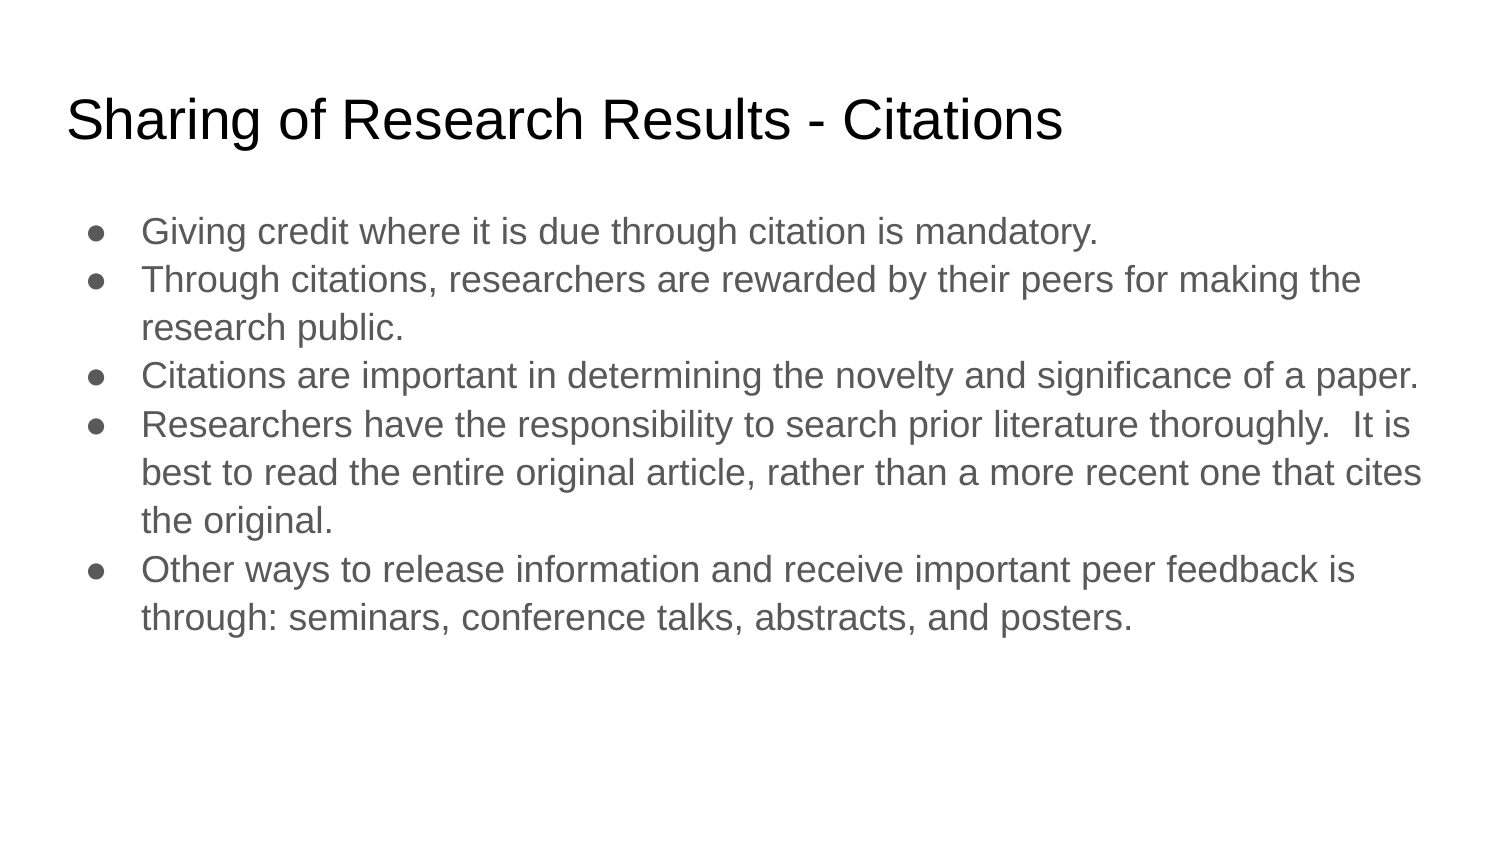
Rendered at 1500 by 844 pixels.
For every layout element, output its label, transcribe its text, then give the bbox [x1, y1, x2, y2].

list Giving credit where it is due through citation is mandatory. Through citations, researchers are rewarded by their peers for making the research public. Citations are important in determining the novelty and significance of a paper. Researchers have the responsibility to search prior literature thoroughly. It is best to read the entire original article, rather than a more recent one that cites the original. Other ways to release information and receive important peer feedback is through: seminars, conference talks, abstracts, and posters. [51, 189, 1449, 750]
title Sharing of Research Results - Citations [51, 72, 1449, 167]
